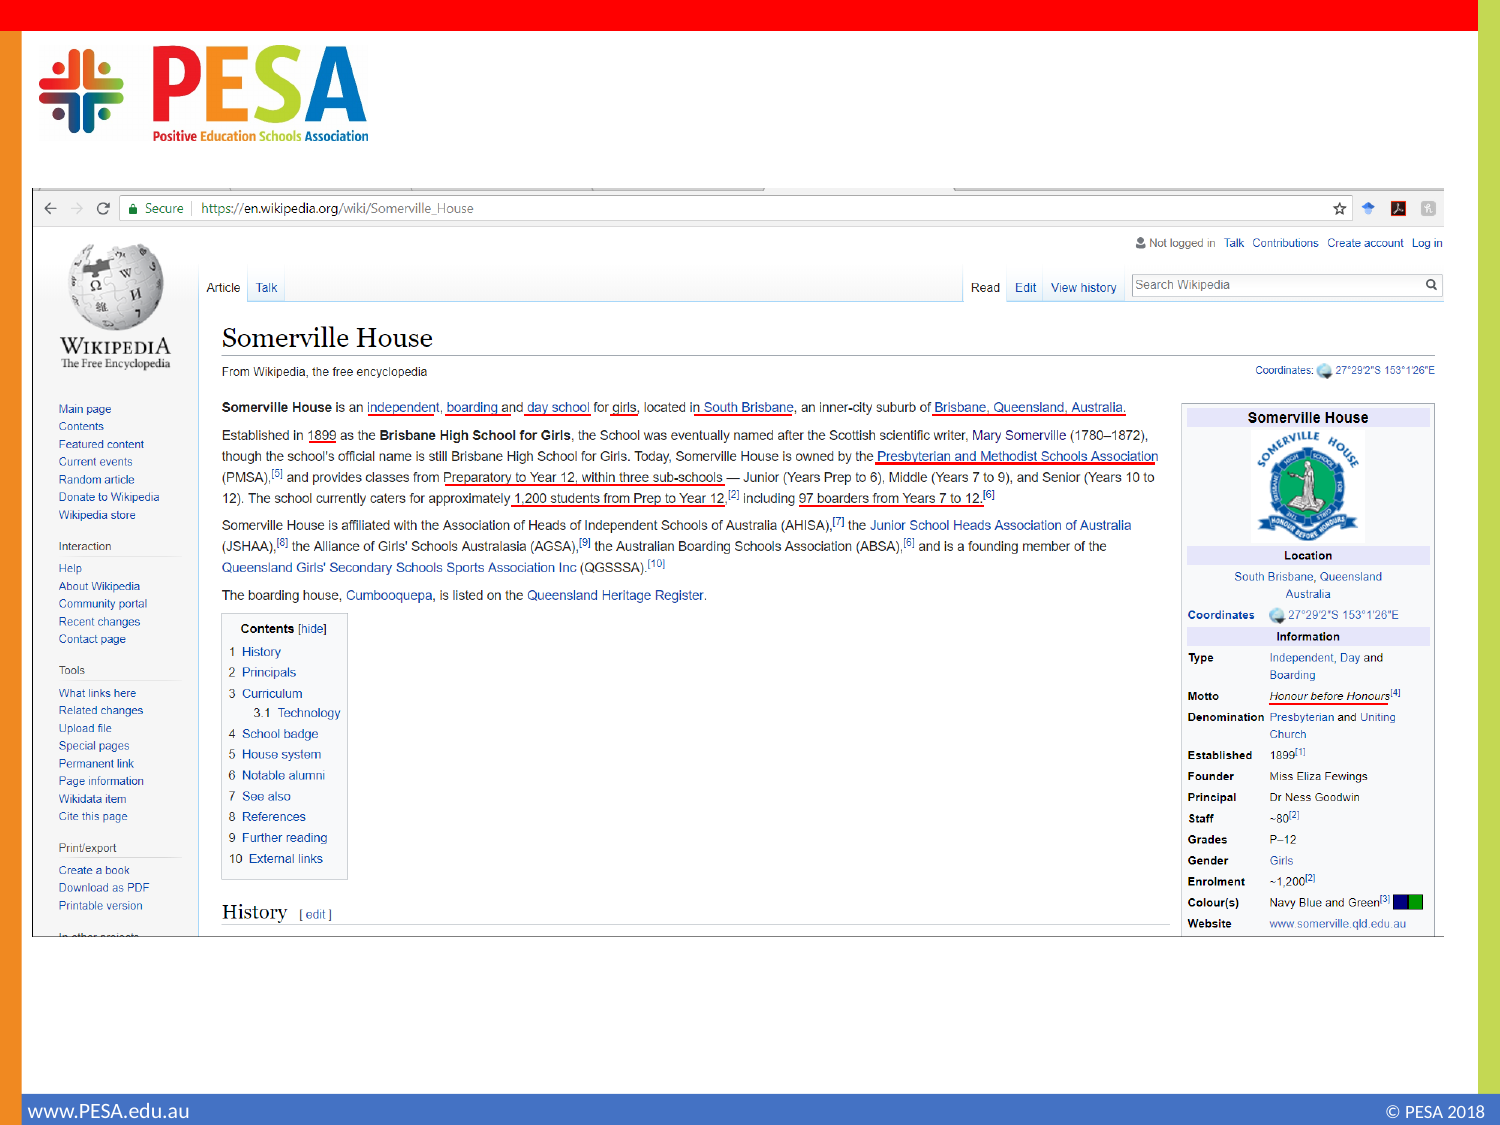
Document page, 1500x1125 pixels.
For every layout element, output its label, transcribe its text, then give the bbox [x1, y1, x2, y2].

picture [32, 188, 1444, 937]
text_box [1477, 0, 1500, 1093]
picture [39, 45, 368, 141]
text_box [0, 30, 23, 1125]
text_box www.PESA.edu.au © PESA 2018 [23, 1093, 1500, 1125]
text_box [0, 0, 1477, 32]
